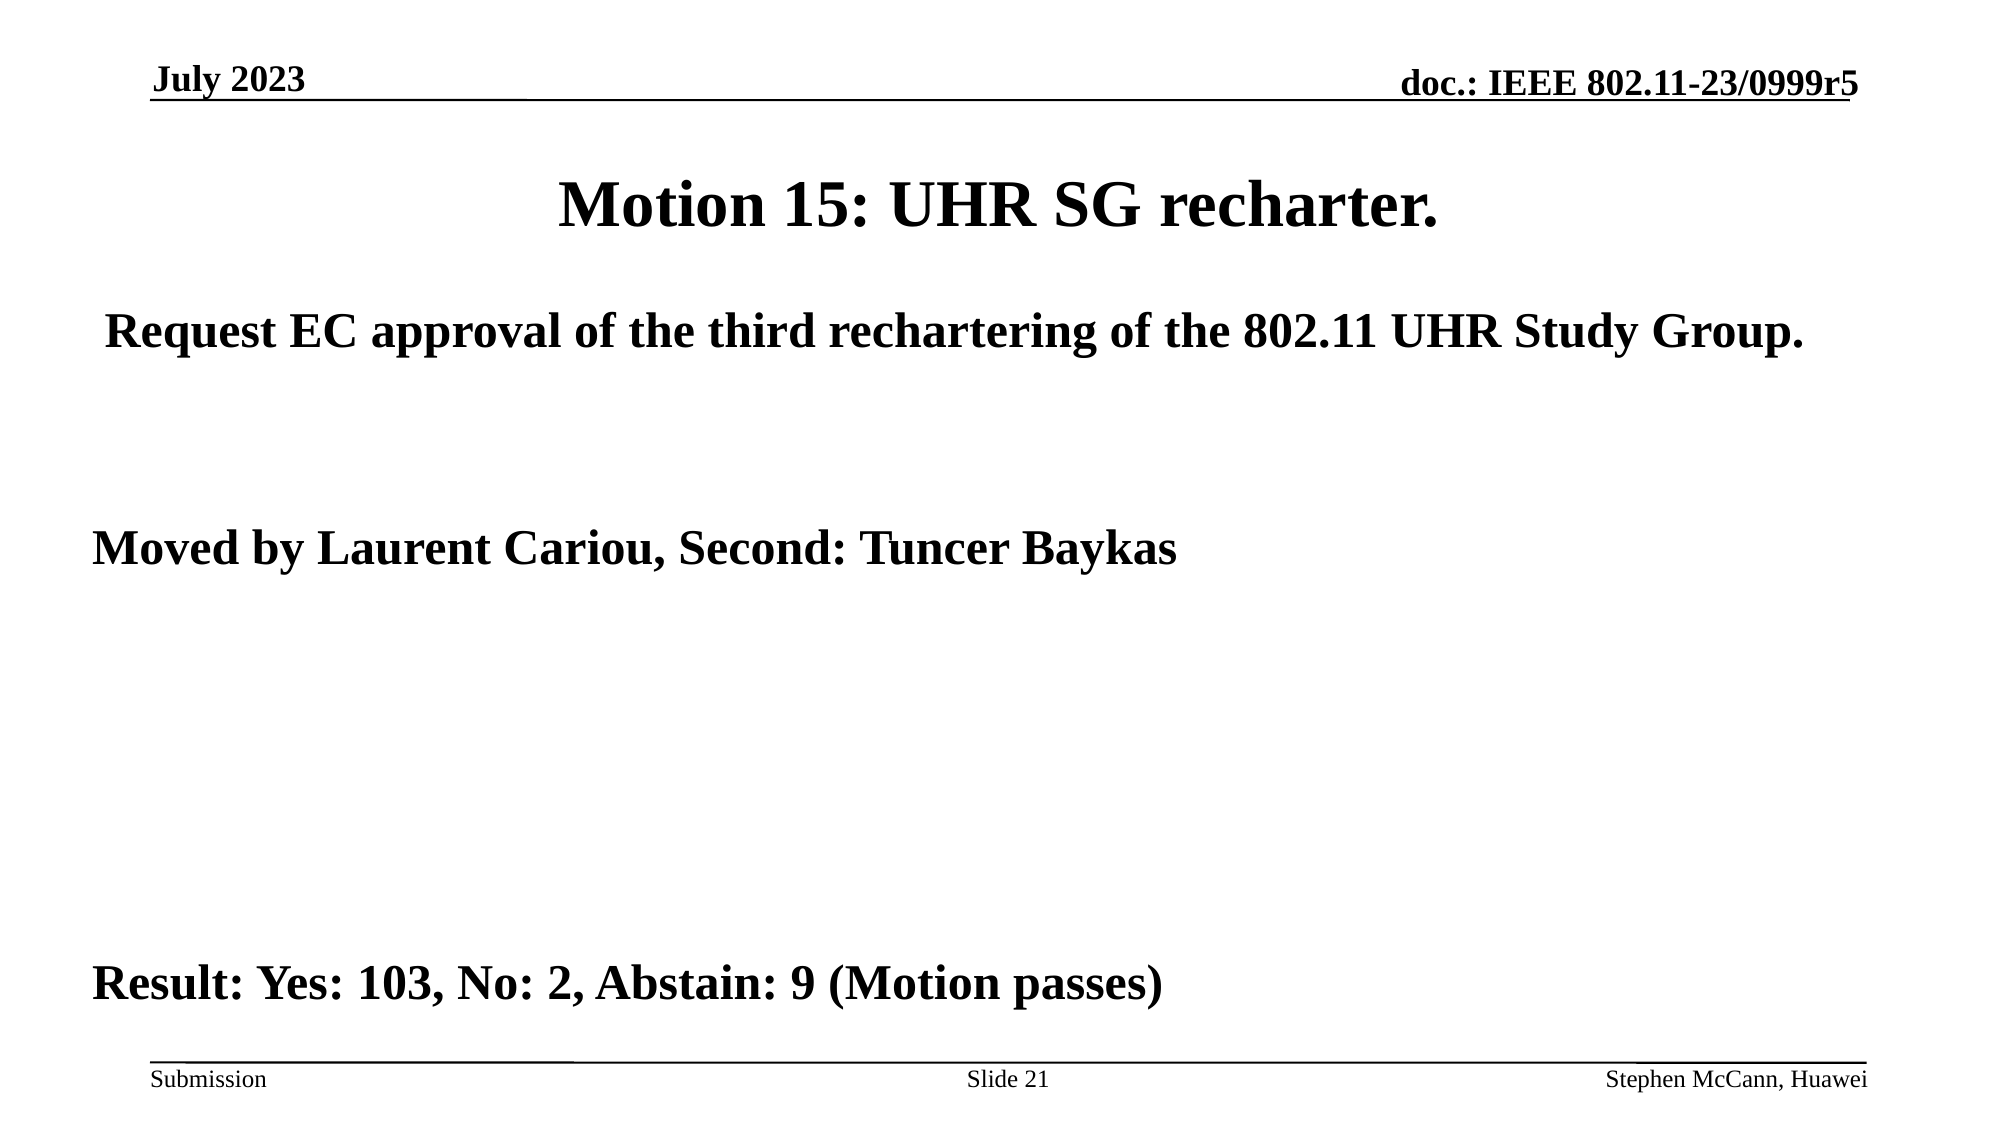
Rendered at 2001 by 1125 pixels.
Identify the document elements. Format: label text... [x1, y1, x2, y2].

footer Stephen McCann, Huawei [1171, 1061, 1869, 1093]
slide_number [152, 54, 563, 100]
list Request EC approval of the third rechartering of the 802.11 UHR Study Group. Moved by Laurent Cariou, Second: Tuncer Baykas Result: Yes: 103, No: 2, Abstain: 9 (Motion passes) [76, 289, 1940, 1063]
title Motion 15: UHR SG recharter. [149, 112, 1850, 288]
slide_number Slide 21 [950, 1061, 1067, 1123]
